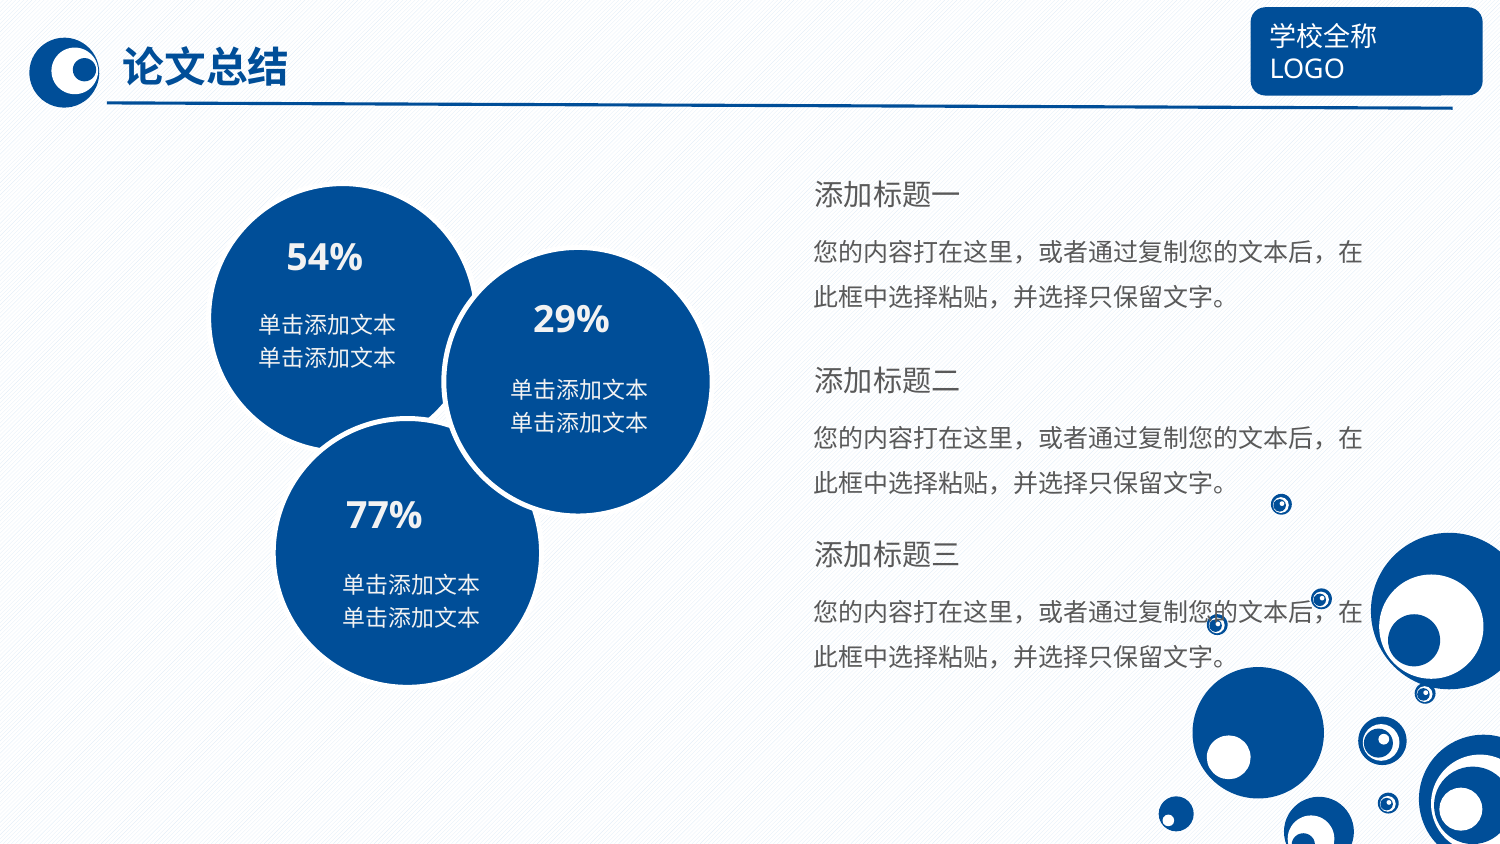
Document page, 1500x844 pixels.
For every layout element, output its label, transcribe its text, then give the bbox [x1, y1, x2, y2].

text_box 29% [518, 287, 625, 347]
text_box 77% [331, 483, 438, 544]
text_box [798, 169, 1384, 315]
text_box [273, 418, 542, 688]
text_box 论文总结 [107, 33, 397, 99]
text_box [798, 354, 1384, 501]
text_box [798, 529, 1384, 675]
text_box 单击添加文本 单击添加文本 [243, 298, 412, 379]
text_box 单击添加文本 单击添加文本 [495, 362, 664, 444]
text_box [443, 247, 713, 517]
text_box [208, 183, 475, 451]
text_box 54% [271, 225, 379, 286]
text_box 单击添加文本 单击添加文本 [327, 557, 496, 639]
